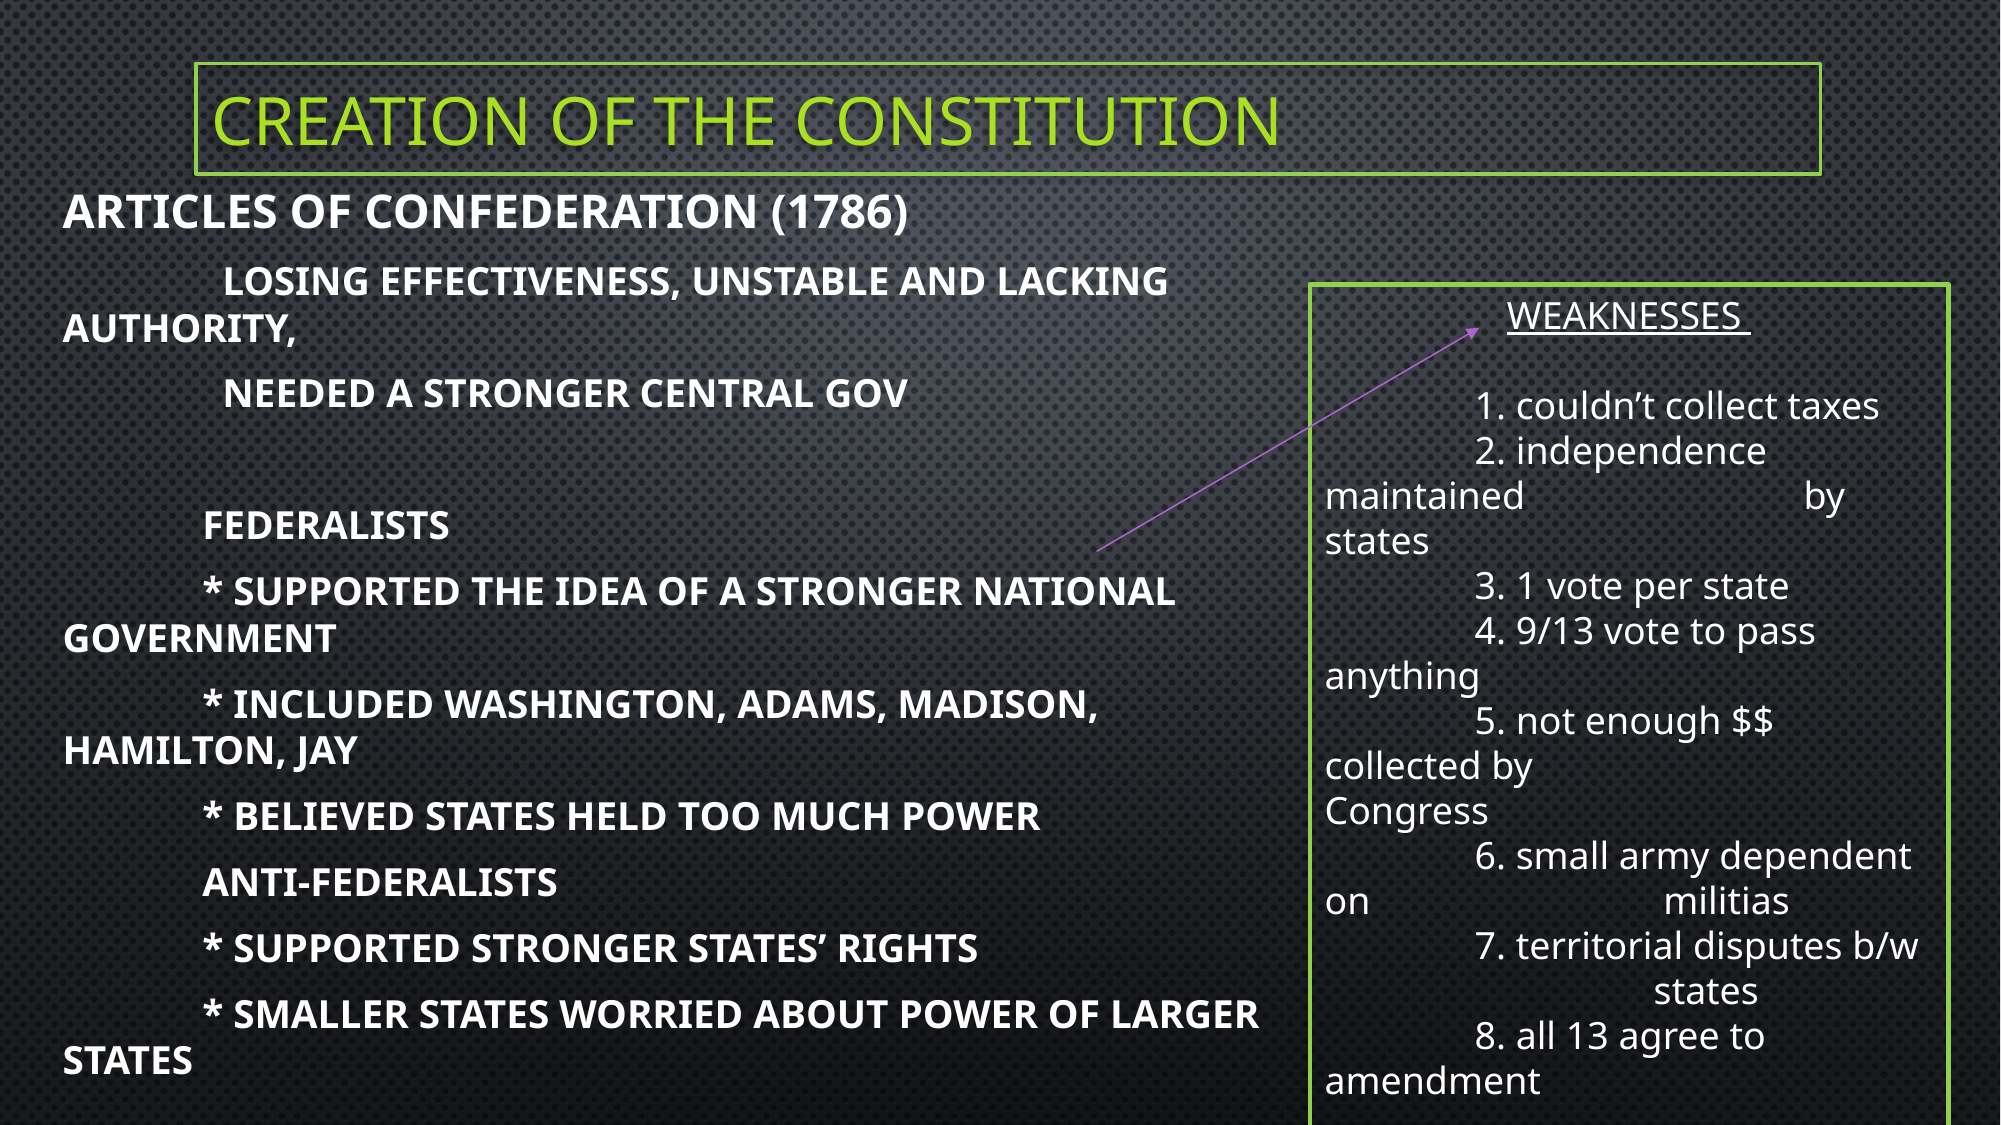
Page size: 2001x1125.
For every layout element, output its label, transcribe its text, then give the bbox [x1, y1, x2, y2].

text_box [1096, 327, 1480, 552]
list Articles of Confederation (1786) Losing effectiveness, unstable and lacking authority, needed a stronger central gov Federalists * supported the idea of a stronger national government * included Washington, Adams, Madison, Hamilton, Jay * believed states held too much power Anti-Federalists * supported stronger states’ rights * smaller states worried about power of larger states [47, 174, 1298, 1091]
text_box WEAKNESSES 1. couldn’t collect taxes 2. independence maintained by states 3. 1 vote per state 4. 9/13 vote to pass anything 5. not enough $$ collected by Congress 6. small army dependent on militias 7. territorial disputes b/w states 8. all 13 agree to amendment [1309, 284, 1949, 1125]
title Creation of the Constitution [195, 63, 1821, 175]
